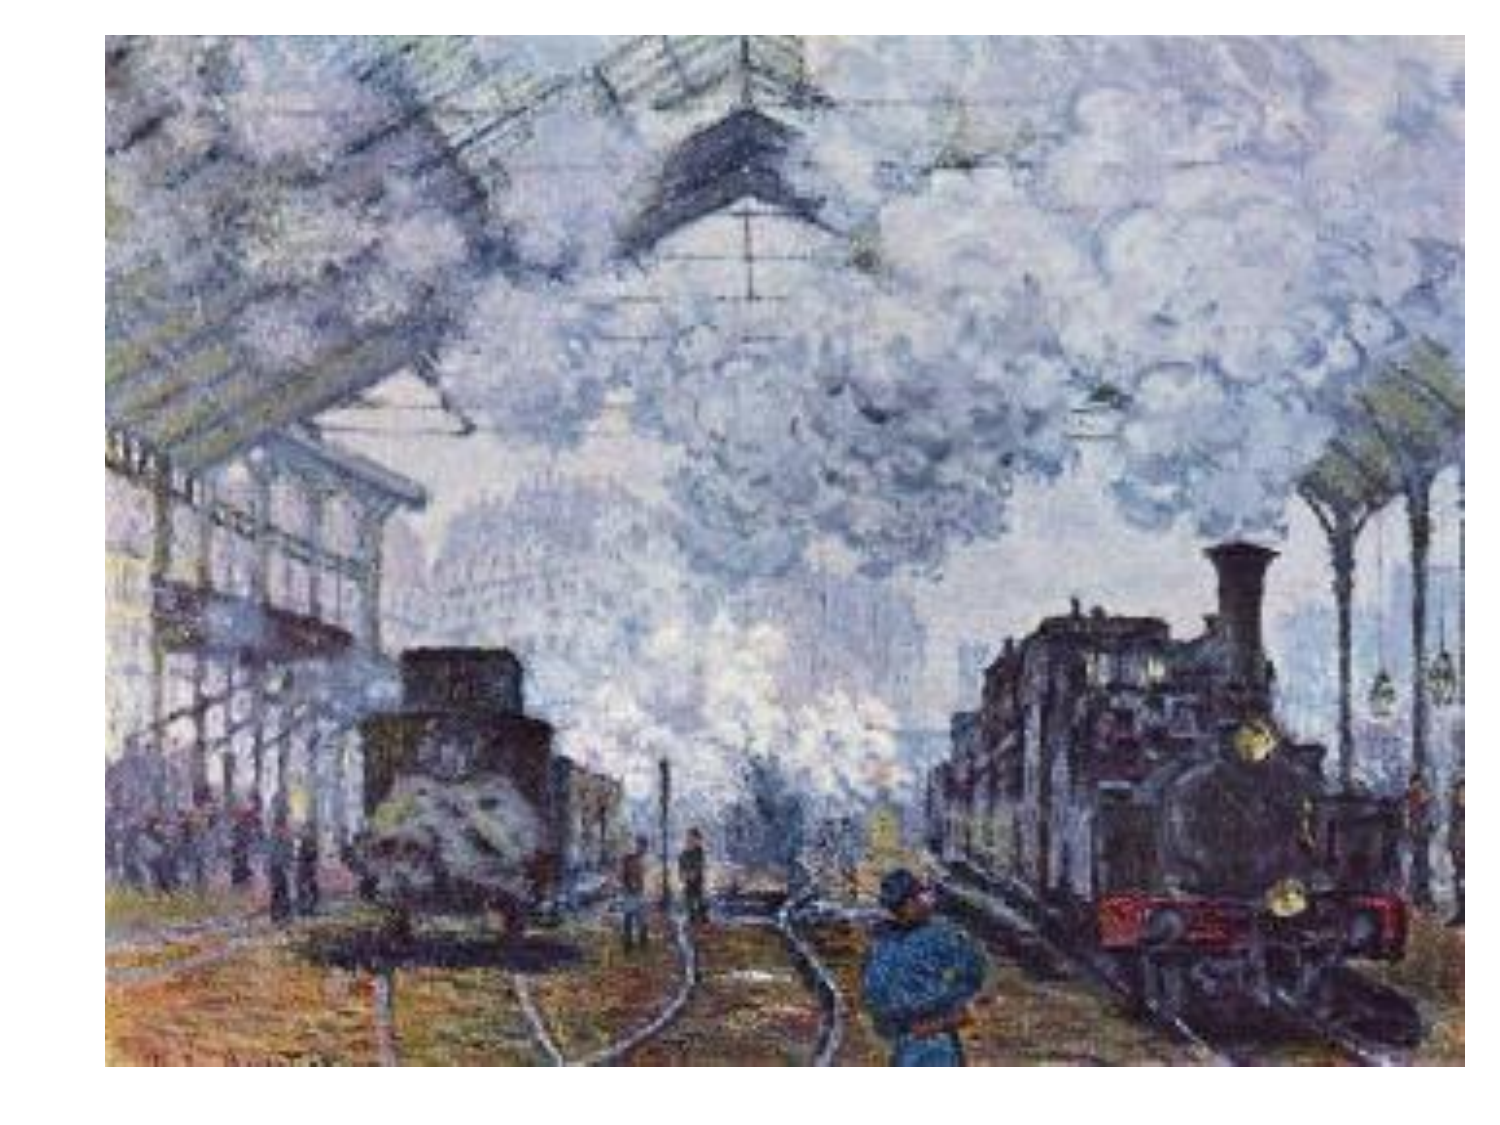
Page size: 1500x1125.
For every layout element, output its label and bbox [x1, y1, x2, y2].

picture [105, 34, 1466, 1067]
